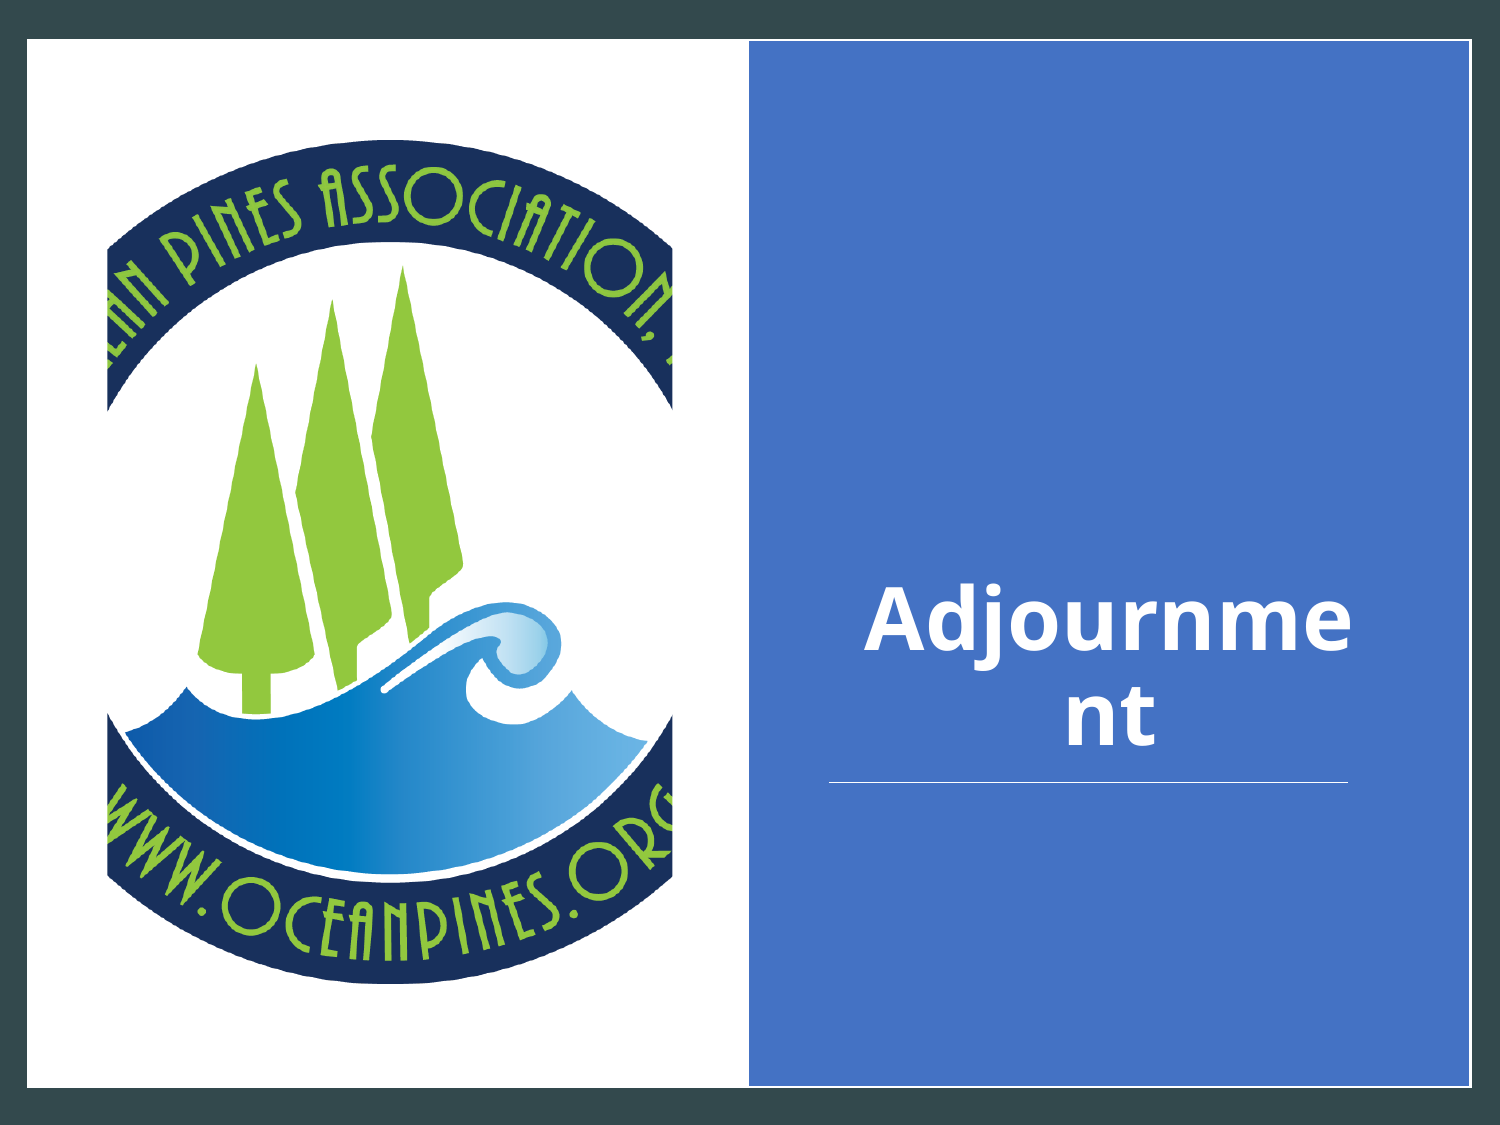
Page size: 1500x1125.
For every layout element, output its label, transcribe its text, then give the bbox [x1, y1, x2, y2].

text_box [0, 0, 1500, 1125]
title Adjournment [828, 140, 1391, 772]
text_box [27, 39, 1472, 1088]
picture [107, 140, 673, 984]
